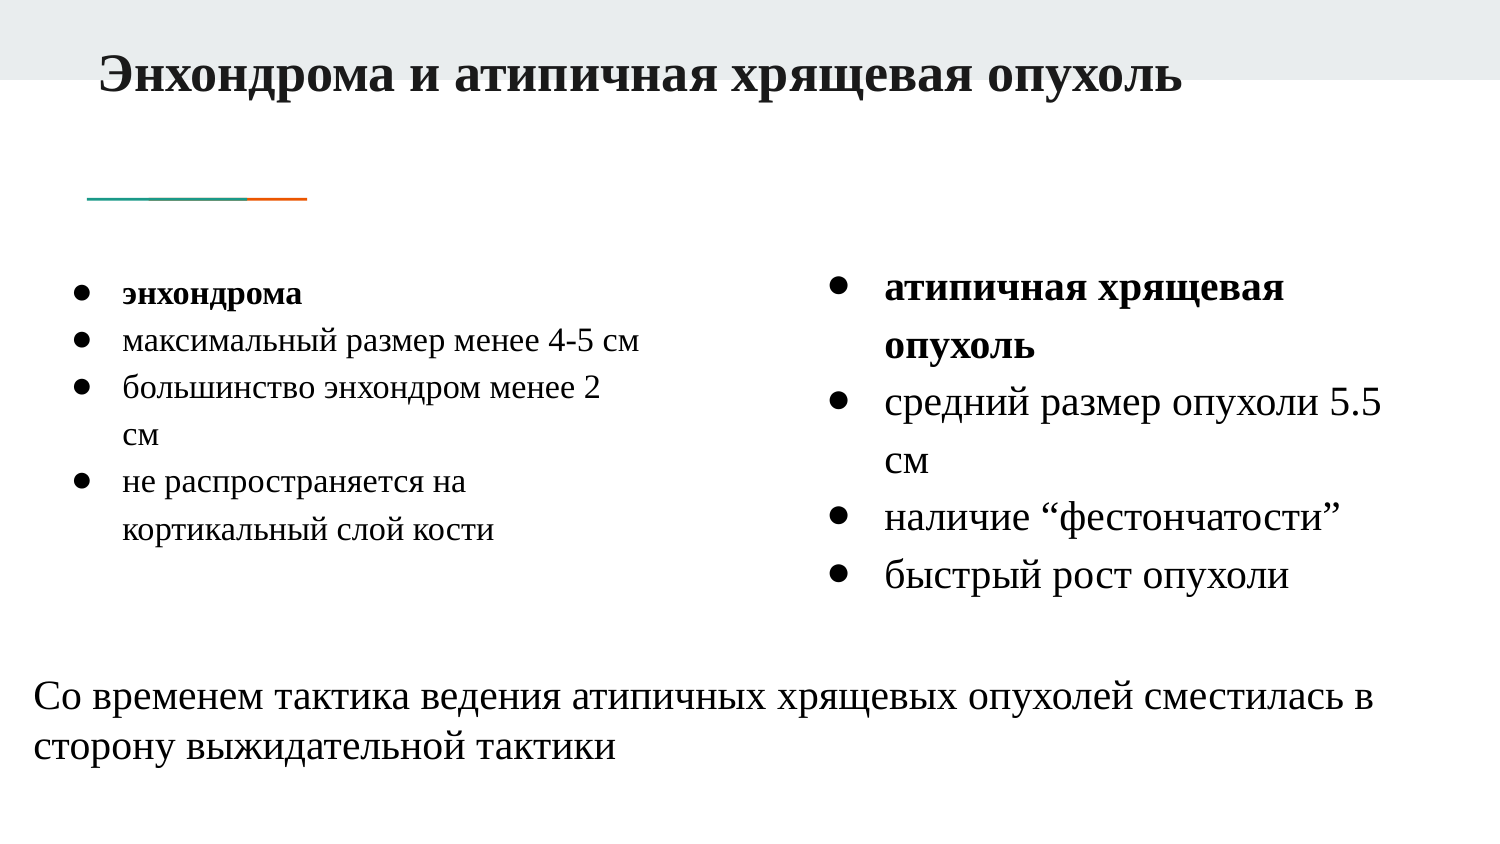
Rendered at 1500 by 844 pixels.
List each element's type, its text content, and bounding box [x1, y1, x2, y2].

text_box Со временем тактика ведения атипичных хрящевых опухолей сместилась в сторону выжидательной тактики [18, 653, 1482, 766]
title Энхондрома и атипичная хрящевая опухоль [82, 22, 1344, 110]
list атипичная хрящевая опухоль средний размер опухоли 5.5 см наличие “фестончатости” быстрый рост опухоли [794, 236, 1414, 608]
list энхондрома максимальный размер менее 4-5 см большинство энхондром менее 2 см не распространяется на кортикальный слой кости [41, 249, 661, 620]
